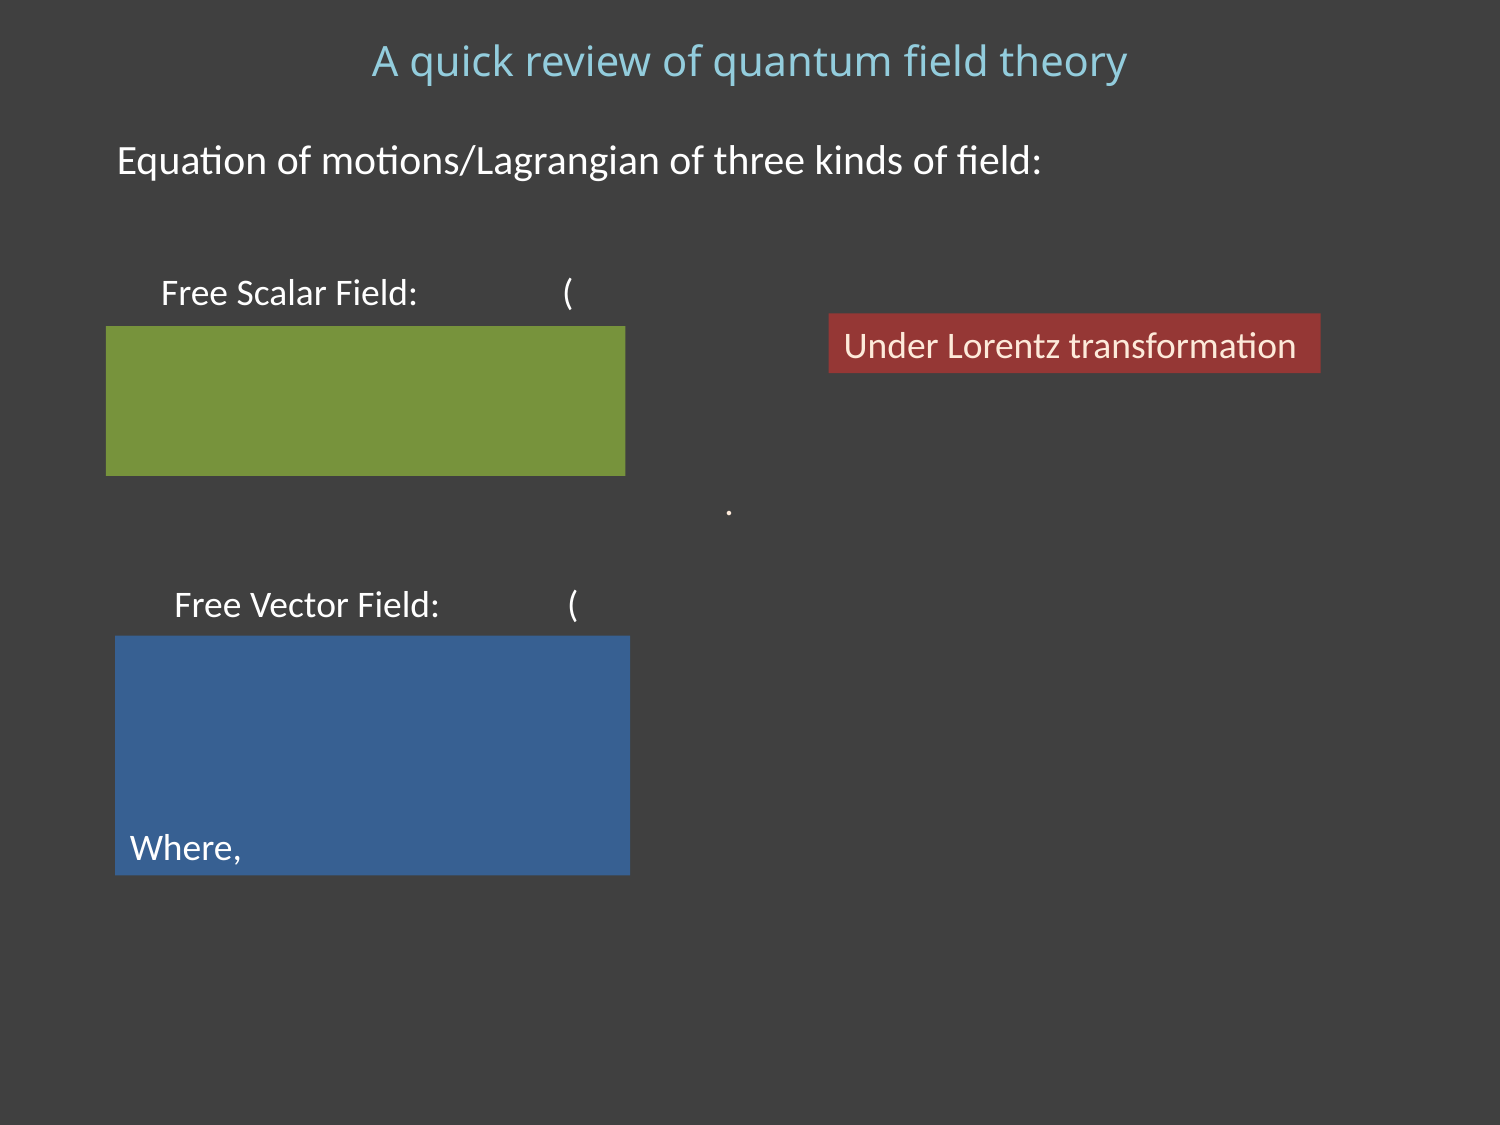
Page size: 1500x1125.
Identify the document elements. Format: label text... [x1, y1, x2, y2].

text_box A quick review of quantum field theory [357, 27, 1143, 92]
text_box Equation of motions/Lagrangian of three kinds of field: [102, 125, 1059, 190]
